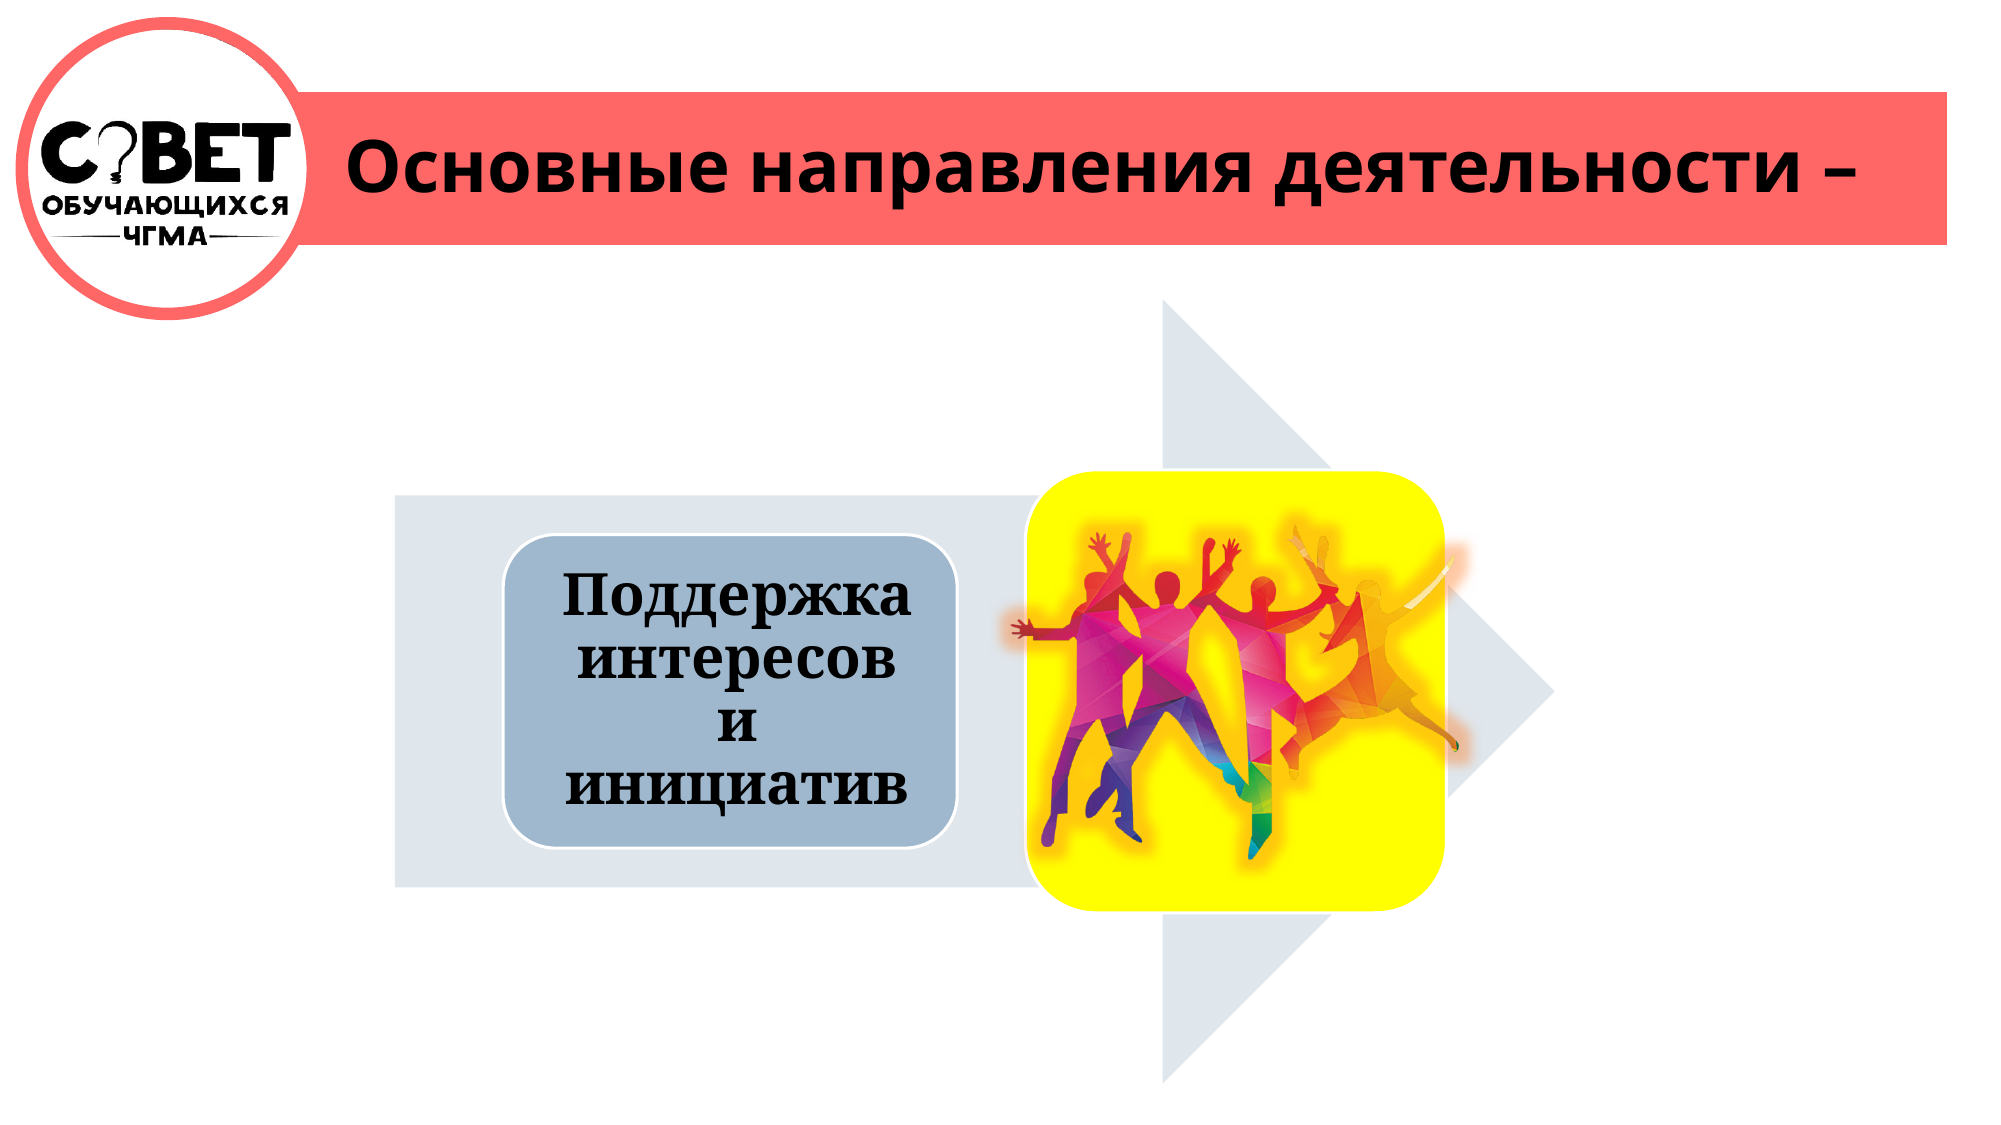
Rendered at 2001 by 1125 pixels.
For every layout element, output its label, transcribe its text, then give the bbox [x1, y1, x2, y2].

text_box [20, 22, 314, 315]
text_box Основные направления деятельности – [294, 92, 1947, 245]
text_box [292, 299, 1658, 1084]
picture [987, 444, 1482, 939]
